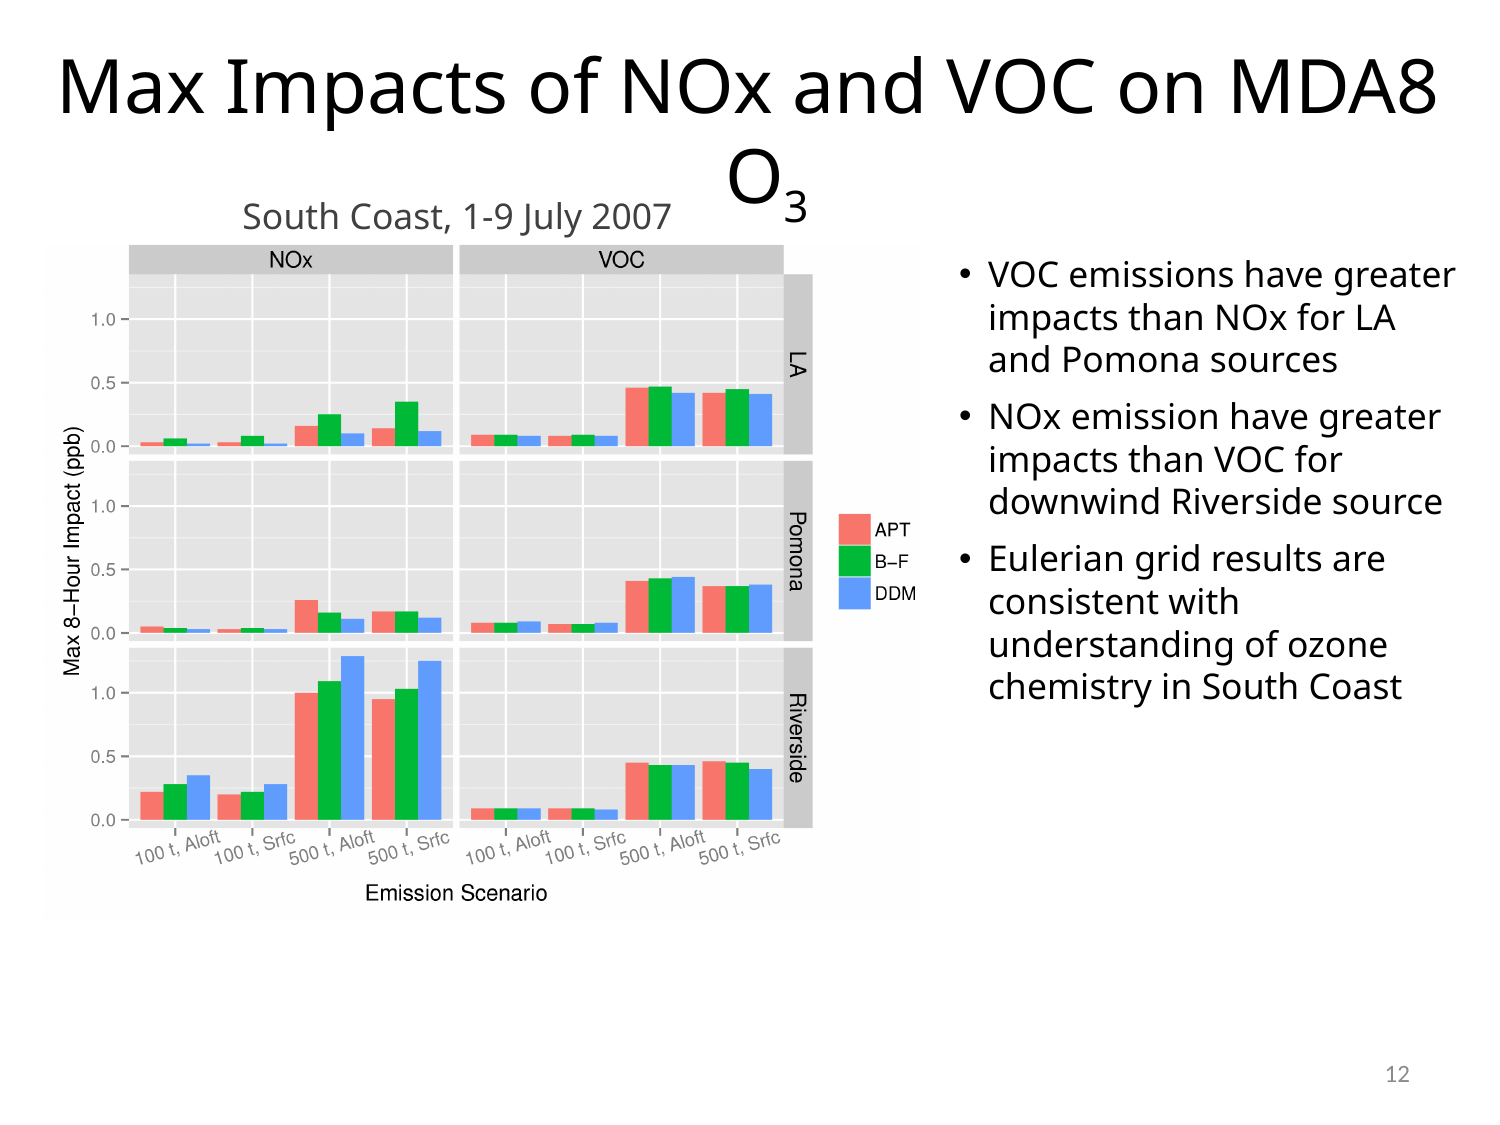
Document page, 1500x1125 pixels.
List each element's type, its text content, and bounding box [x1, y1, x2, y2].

text_box South Coast, 1-9 July 2007 [129, 186, 786, 243]
text_box Max Impacts of NOx and VOC on MDA8 O3 [23, 31, 1474, 239]
picture [43, 244, 918, 921]
text_box VOC emissions have greater impacts than NOx for LA and Pomona sources NOx emission have greater impacts than VOC for downwind Riverside source Eulerian grid results are consistent with understanding of ozone chemistry in South Coast [944, 244, 1474, 714]
slide_number 12 [1074, 1042, 1425, 1103]
